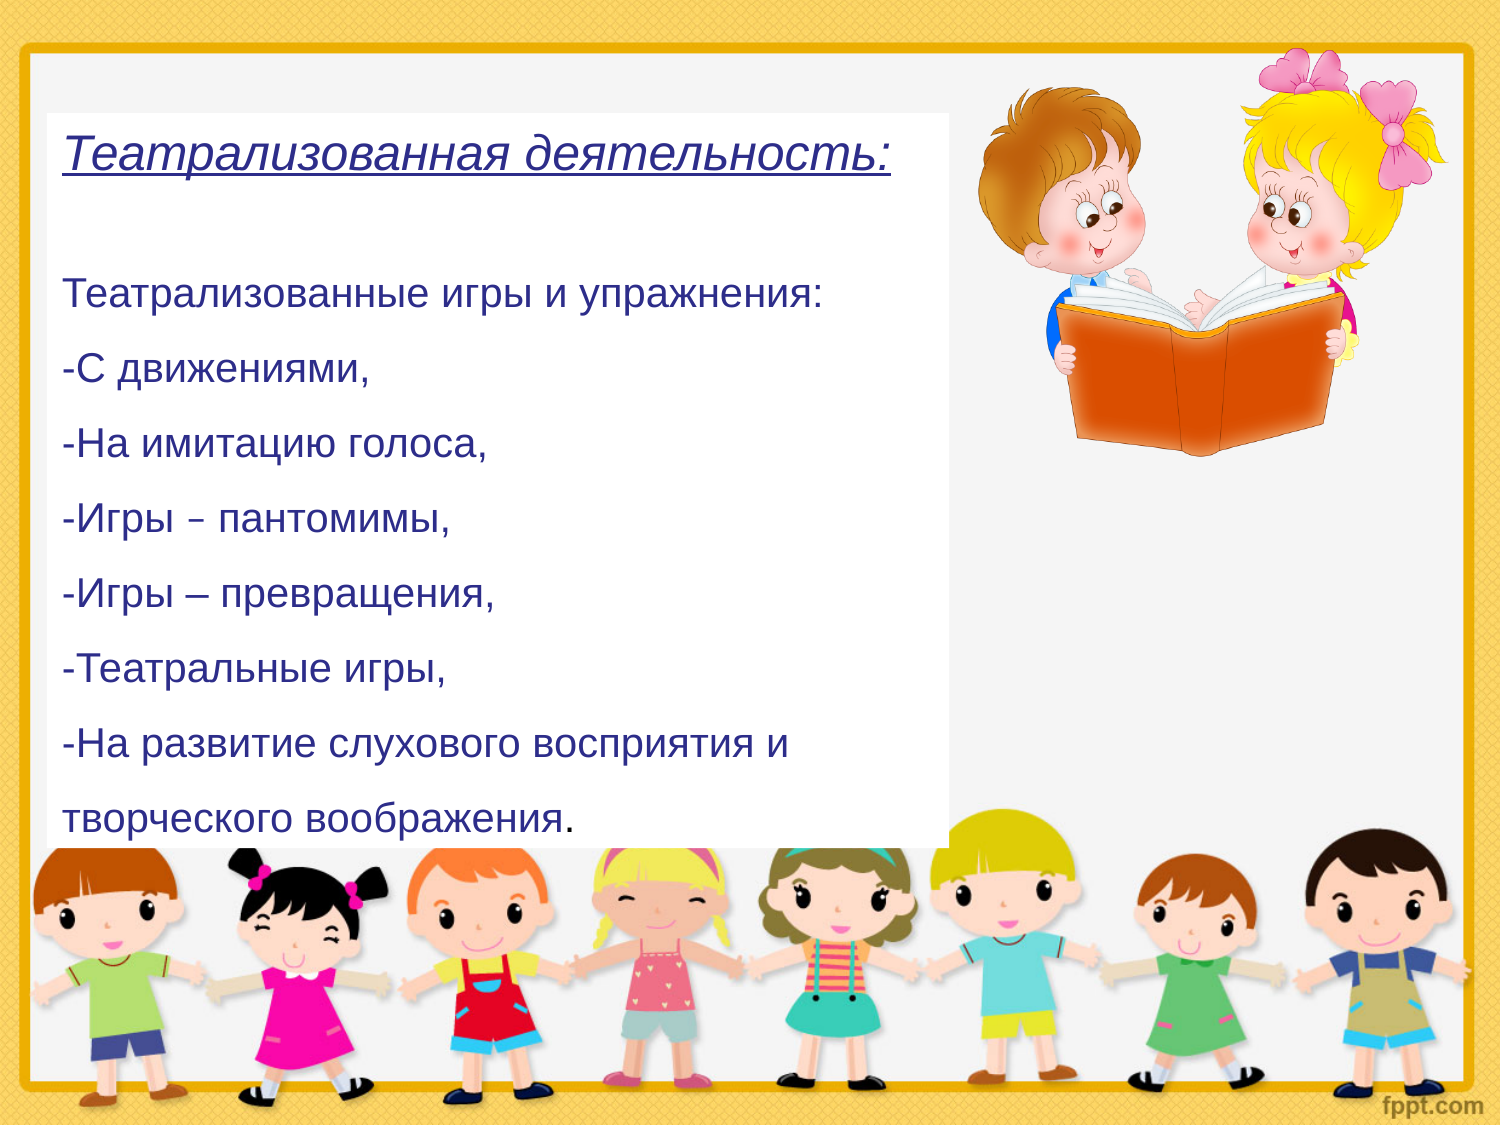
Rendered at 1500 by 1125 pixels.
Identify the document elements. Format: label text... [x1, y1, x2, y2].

picture [0, 0, 1500, 1125]
text_box Театрализованная деятельность: Театрализованные игры и упражнения: -С движениями, -На имитацию голоса, -Игры – пантомимы, -Игры – превращения, -Театральные игры, -На развитие слухового восприятия и творческого воображения. [46, 113, 950, 849]
